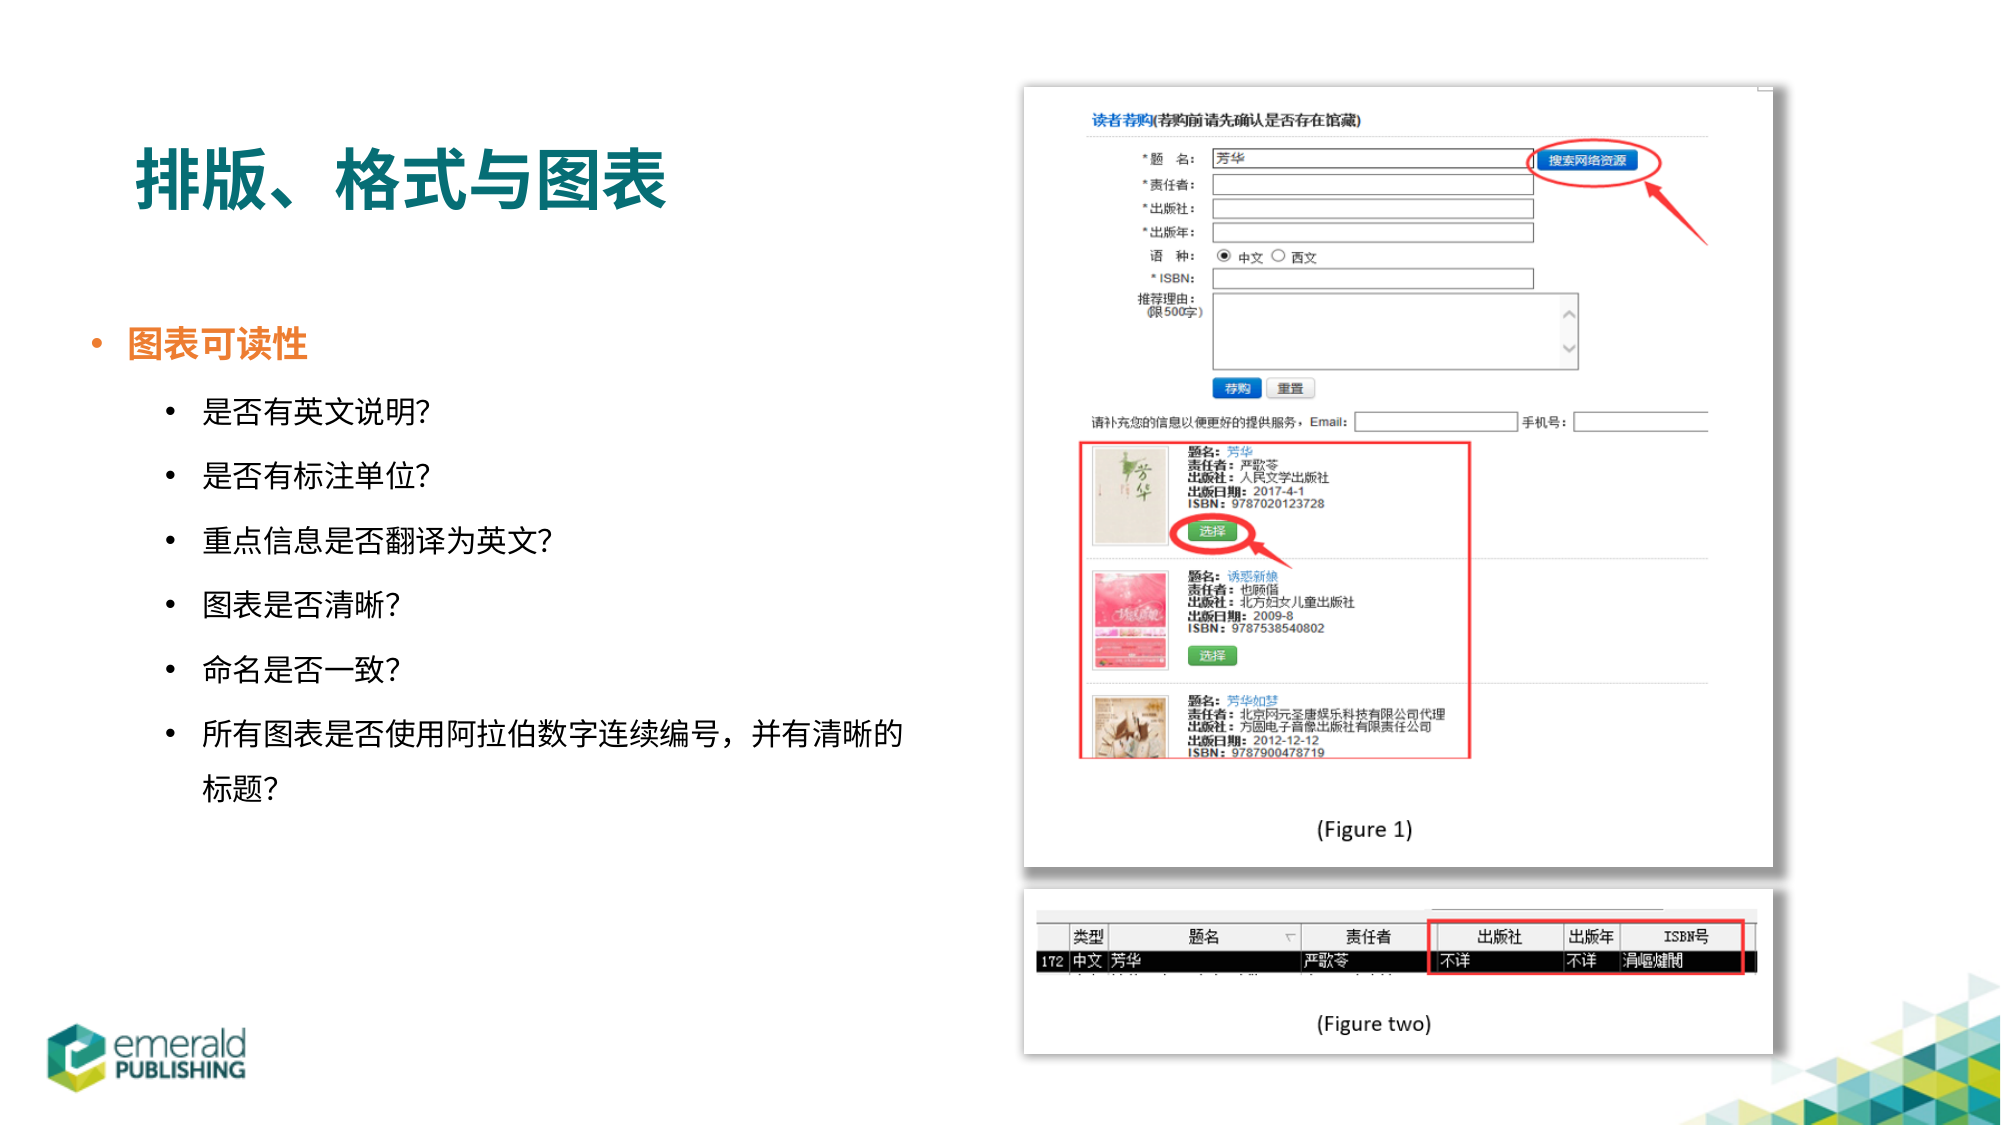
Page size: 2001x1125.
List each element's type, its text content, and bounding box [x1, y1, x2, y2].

picture [0, 0, 2001, 1125]
title 排版、格式与图表 [119, 121, 694, 246]
list 图表可读性 是否有英文说明？ 是否有标注单位？ 重点信息是否翻译为英文？ 图表是否清晰？ 命名是否一致？ 所有图表是否使用阿拉伯数字连续编号，并有清晰的标题？ [75, 292, 939, 816]
